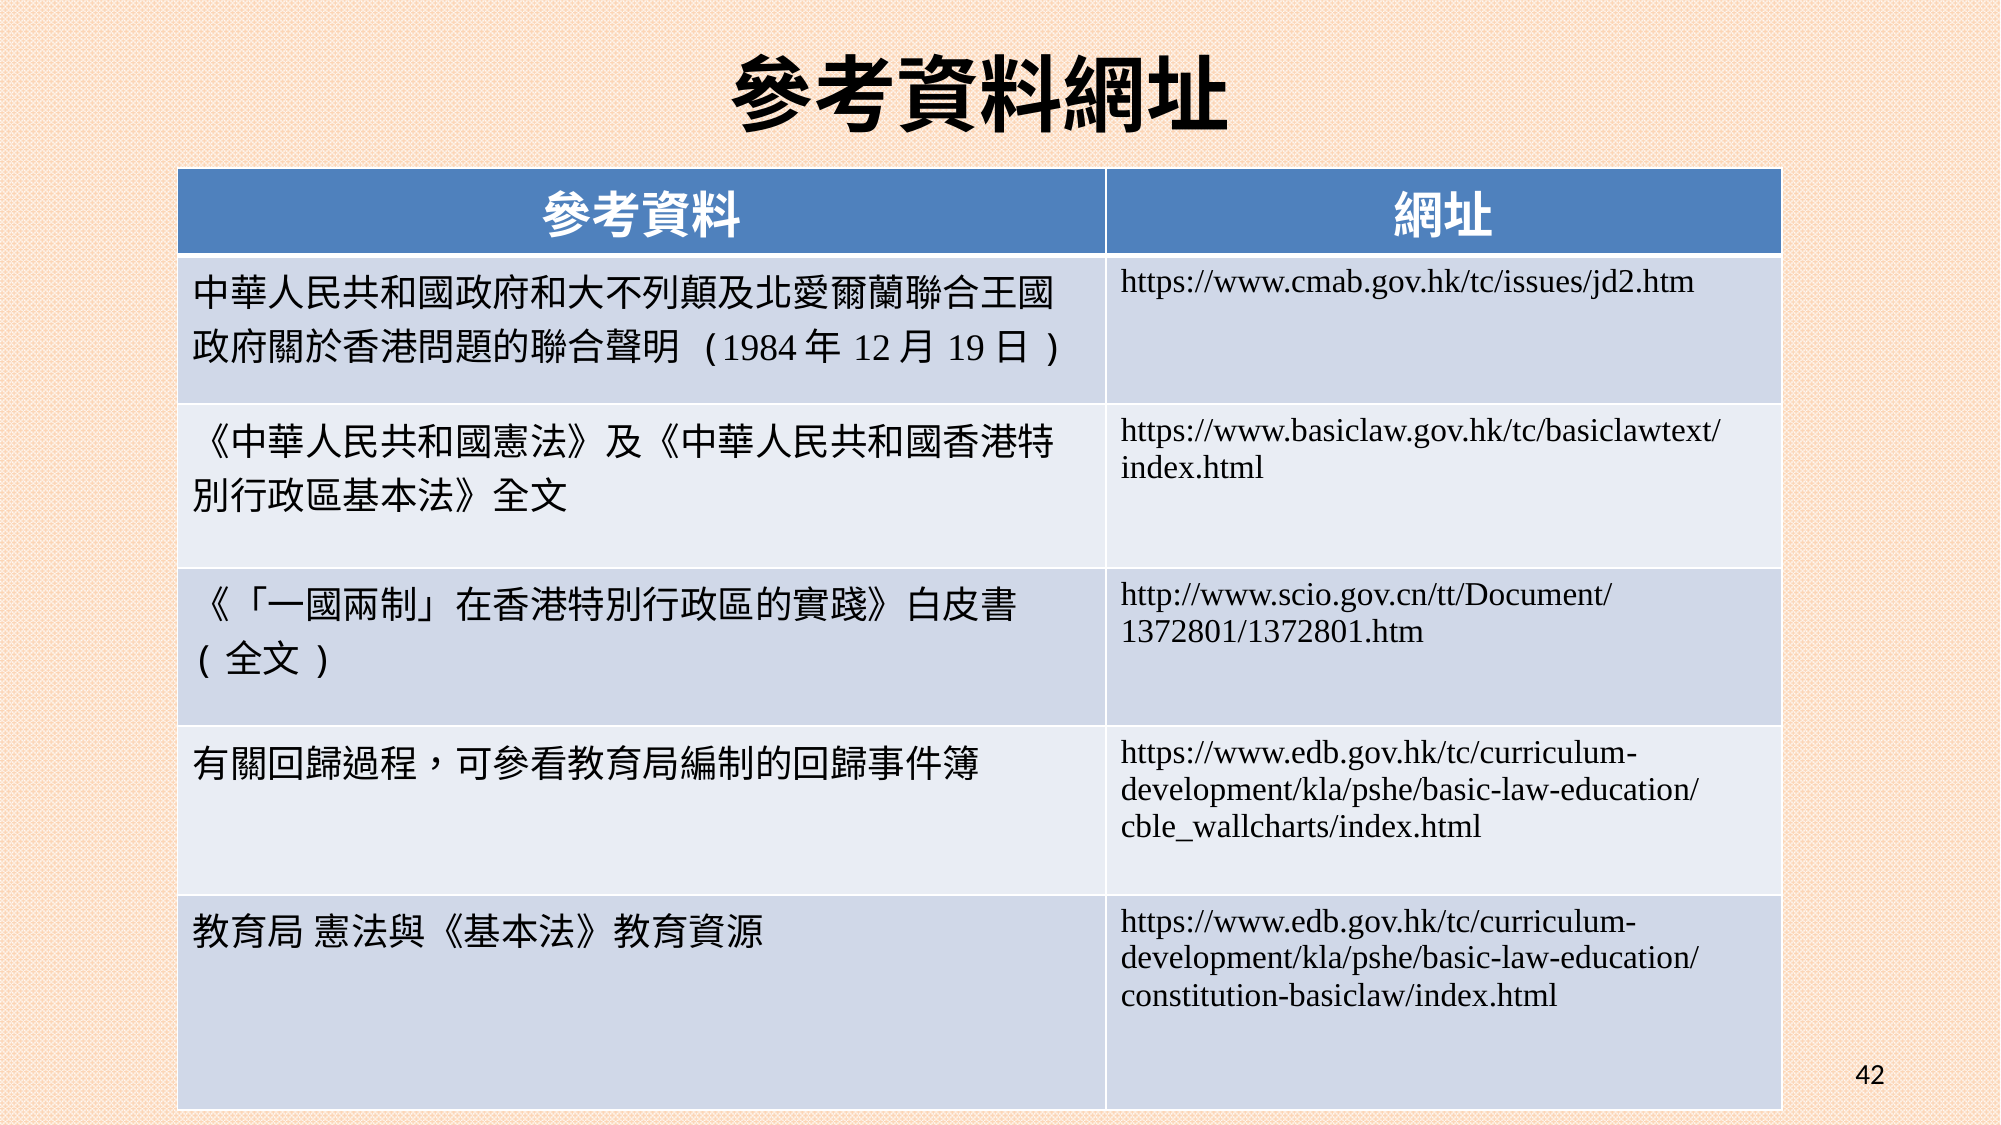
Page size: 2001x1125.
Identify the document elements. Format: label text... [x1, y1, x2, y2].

table_cell https://www.basiclaw.gov.hk/tc/basiclawtext/index.html [1107, 405, 1781, 567]
table_cell https://www.cmab.gov.hk/tc/issues/jd2.htm [1107, 258, 1781, 403]
table_cell 教育局 憲法與《基本法》教育資源 [178, 896, 1105, 1109]
table_header 網址 [1107, 169, 1781, 253]
table_cell 《中華人民共和國憲法》及《中華人民共和國香港特別行政區基本法》全文 [178, 405, 1105, 567]
table_cell 有關回歸過程，可參看教育局編制的回歸事件簿 [178, 727, 1105, 894]
picture [0, 0, 2001, 1125]
table_cell 《「一國兩制」在香港特別行政區的實踐》白皮書 (全文) [178, 569, 1105, 725]
text_box 參考資料網址 [509, 34, 1450, 129]
slide_number 42 [1433, 1042, 1900, 1103]
table_cell http://www.scio.gov.cn/tt/Document/1372801/1372801.htm [1107, 569, 1781, 725]
table_header 參考資料 [178, 169, 1105, 253]
table_cell https://www.edb.gov.hk/tc/curriculum-development/kla/pshe/basic-law-education/cble_wallcharts/index.html [1107, 727, 1781, 894]
table_cell 中華人民共和國政府和大不列顛及北愛爾蘭聯合王國政府關於香港問題的聯合聲明 (1984年12月19日) [178, 258, 1105, 403]
table_cell https://www.edb.gov.hk/tc/curriculum-development/kla/pshe/basic-law-education/constitution-basiclaw/index.html [1107, 896, 1781, 1109]
